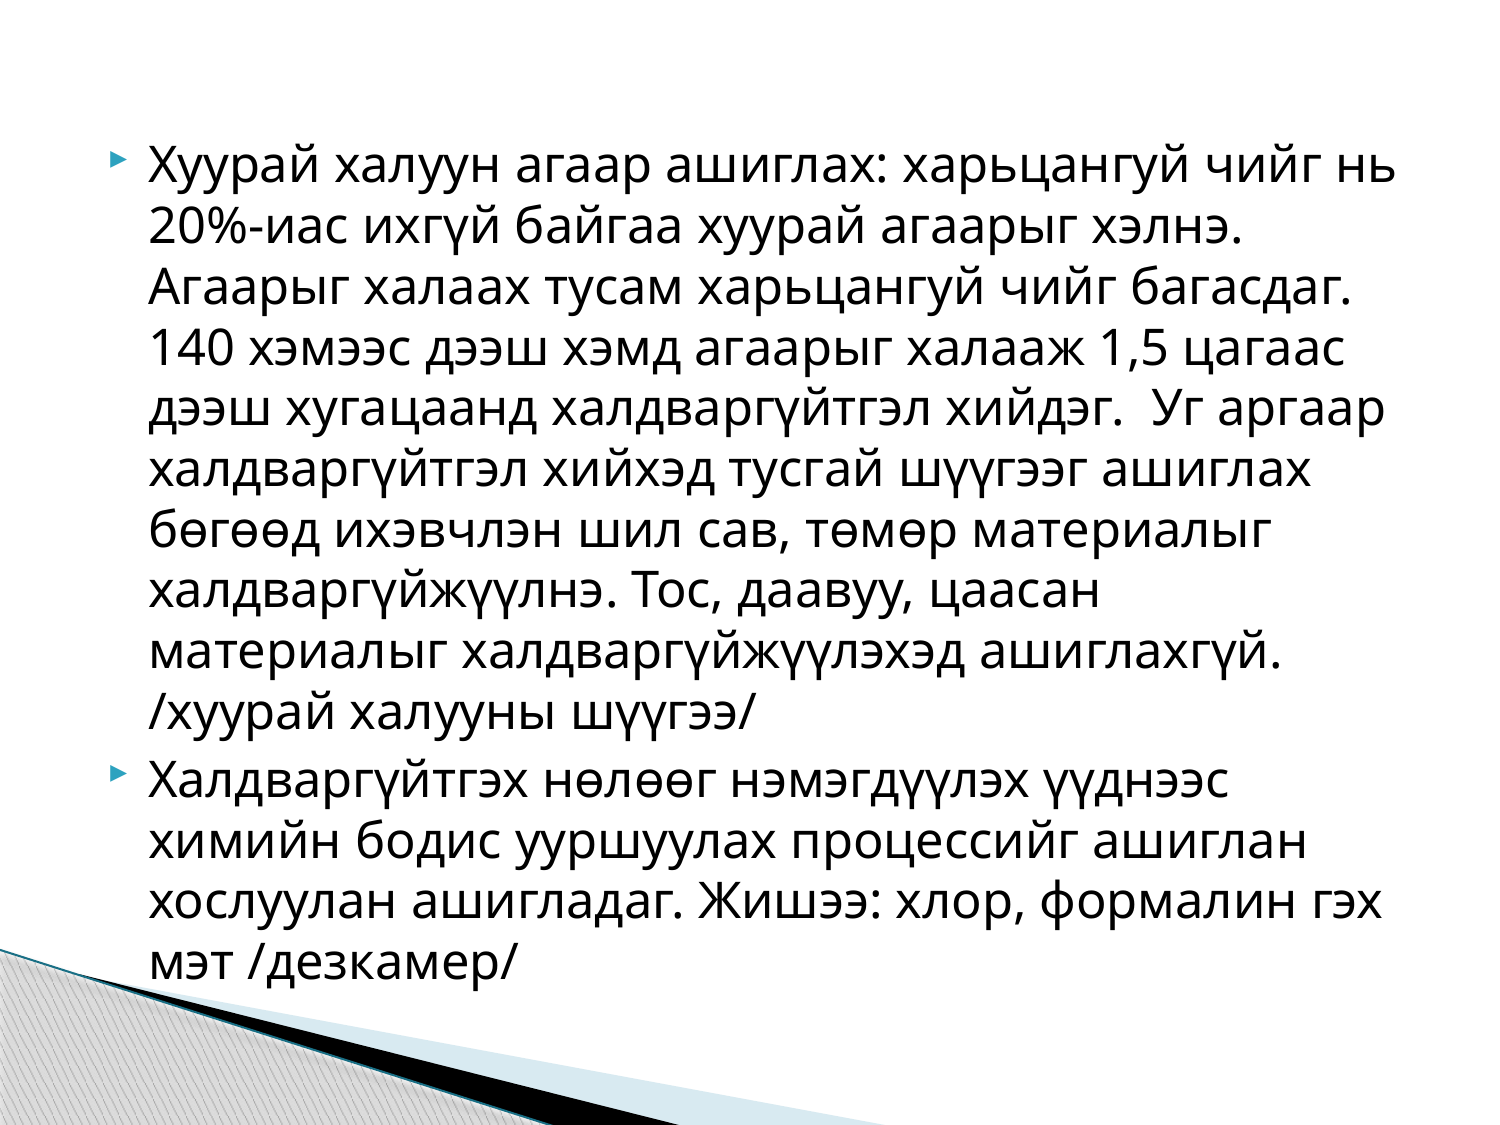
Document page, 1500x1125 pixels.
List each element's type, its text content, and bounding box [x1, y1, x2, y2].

list Хуурай халуун агаар ашиглах: харьцангуй чийг нь 20%-иас ихгүй байгаа хуурай агаарыг хэлнэ. Агаарыг халаах тусам харьцангуй чийг багасдаг. 140 хэмээс дээш хэмд агаарыг халааж 1,5 цагаас дээш хугацаанд халдваргүйтгэл хийдэг. Уг аргаар халдваргүйтгэл хийхэд тусгай шүүгээг ашиглах бөгөөд ихэвчлэн шил сав, төмөр материалыг халдваргүйжүүлнэ. Тос, даавуу, цаасан материалыг халдваргүйжүүлэхэд ашиглахгүй. /хуурай халууны шүүгээ/ Халдваргүйтгэх нөлөөг нэмэгдүүлэх үүднээс химийн бодис ууршуулах процессийг ашиглан хослуулан ашигладаг. Жишээ: хлор, формалин гэх мэт /дезкамер/ [75, 125, 1425, 1005]
